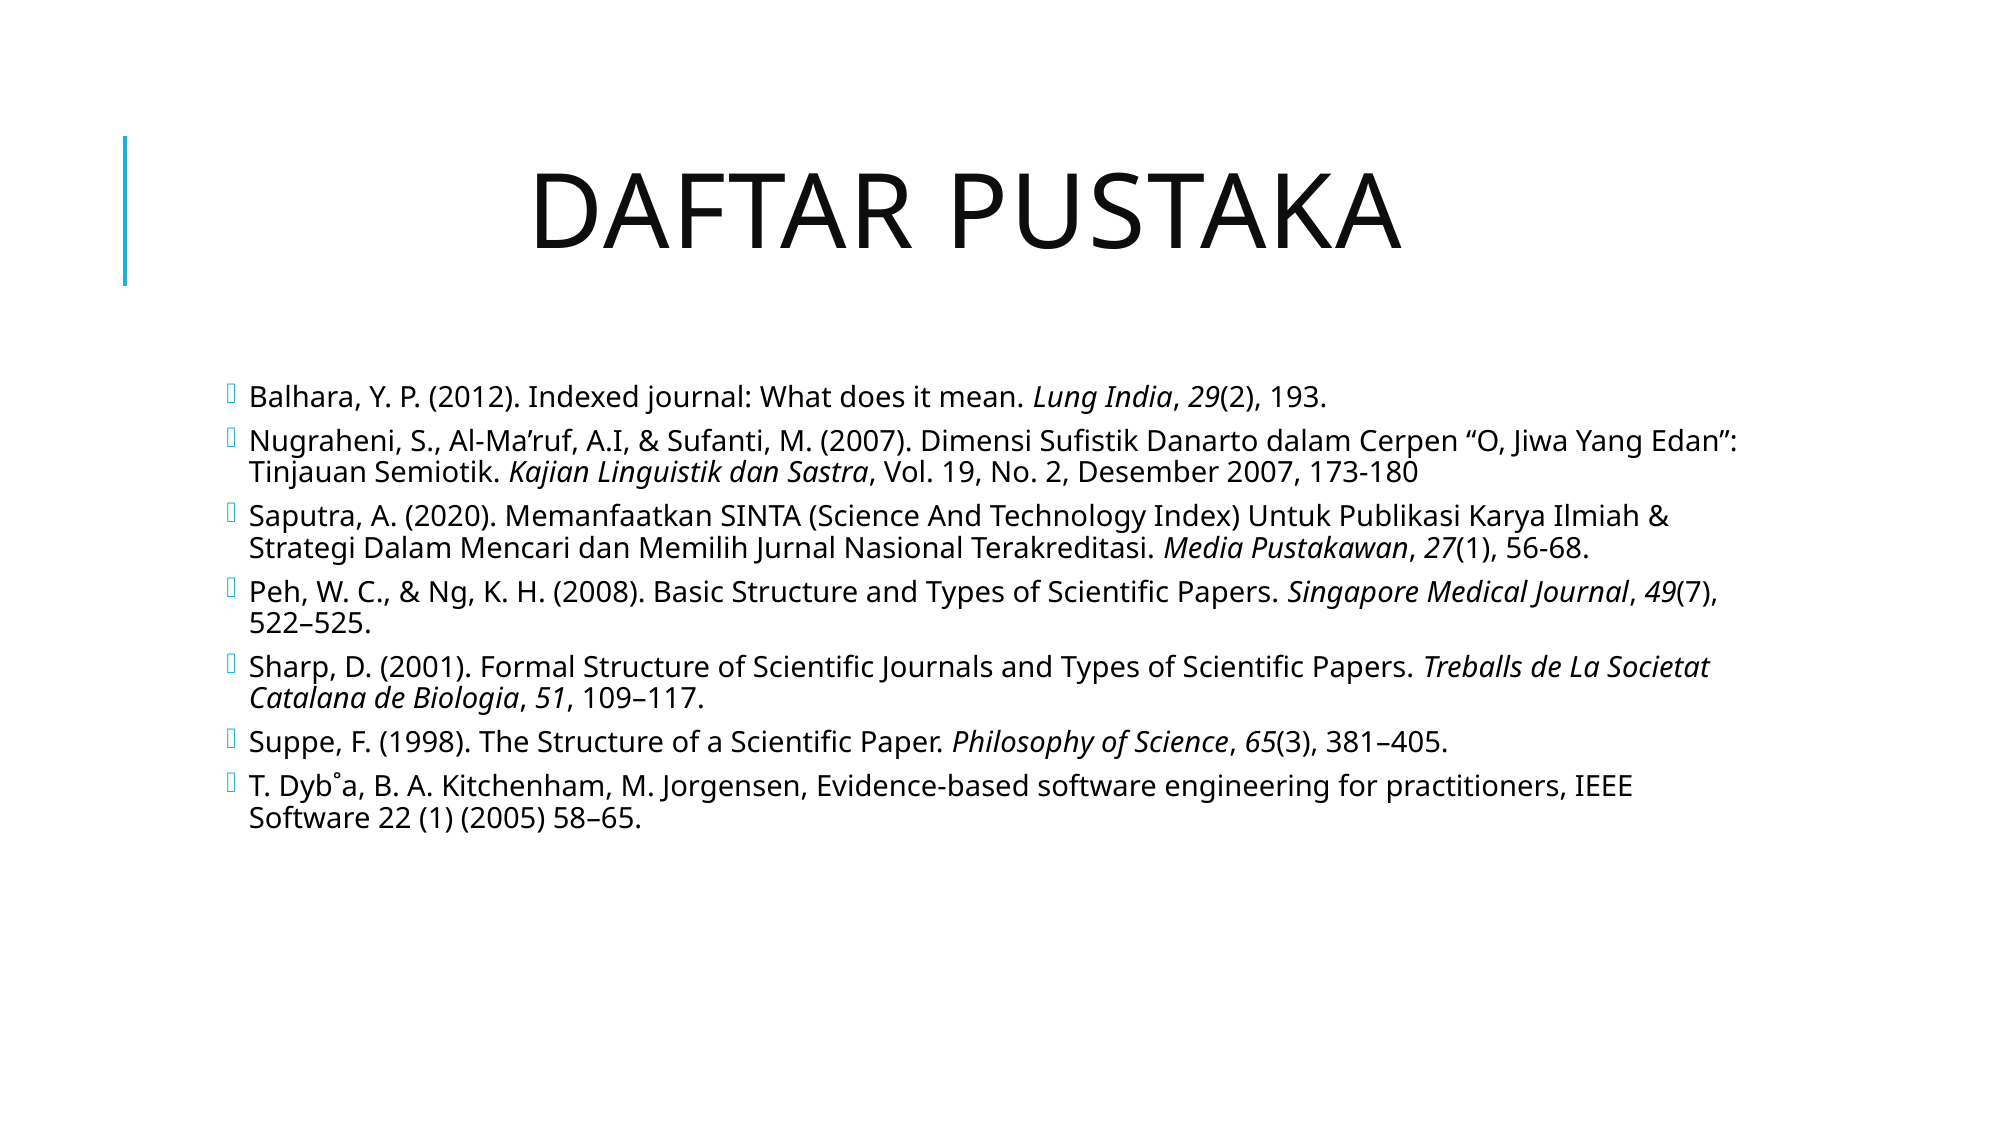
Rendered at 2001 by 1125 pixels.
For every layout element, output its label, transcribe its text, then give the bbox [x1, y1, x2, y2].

list Balhara, Y. P. (2012). Indexed journal: What does it mean. Lung India, 29(2), 193. Nugraheni, S., Al-Ma’ruf, A.I, & Sufanti, M. (2007). Dimensi Sufistik Danarto dalam Cerpen “O, Jiwa Yang Edan”: Tinjauan Semiotik. Kajian Linguistik dan Sastra, Vol. 19, No. 2, Desember 2007, 173-180 Saputra, A. (2020). Memanfaatkan SINTA (Science And Technology Index) Untuk Publikasi Karya Ilmiah & Strategi Dalam Mencari dan Memilih Jurnal Nasional Terakreditasi. Media Pustakawan, 27(1), 56-68. Peh, W. C., & Ng, K. H. (2008). Basic Structure and Types of Scientific Papers. Singapore Medical Journal, 49(7), 522–525. Sharp, D. (2001). Formal Structure of Scientific Journals and Types of Scientific Papers. Treballs de La Societat Catalana de Biologia, 51, 109–117. Suppe, F. (1998). The Structure of a Scientific Paper. Philosophy of Science, 65(3), 381–405. T. Dyb˚a, B. A. Kitchenham, M. Jorgensen, Evidence-based software engineering for practitioners, IEEE Software 22 (1) (2005) 58–65. [168, 375, 1763, 1035]
title DAFTAR PUSTAKA [168, 96, 1763, 342]
